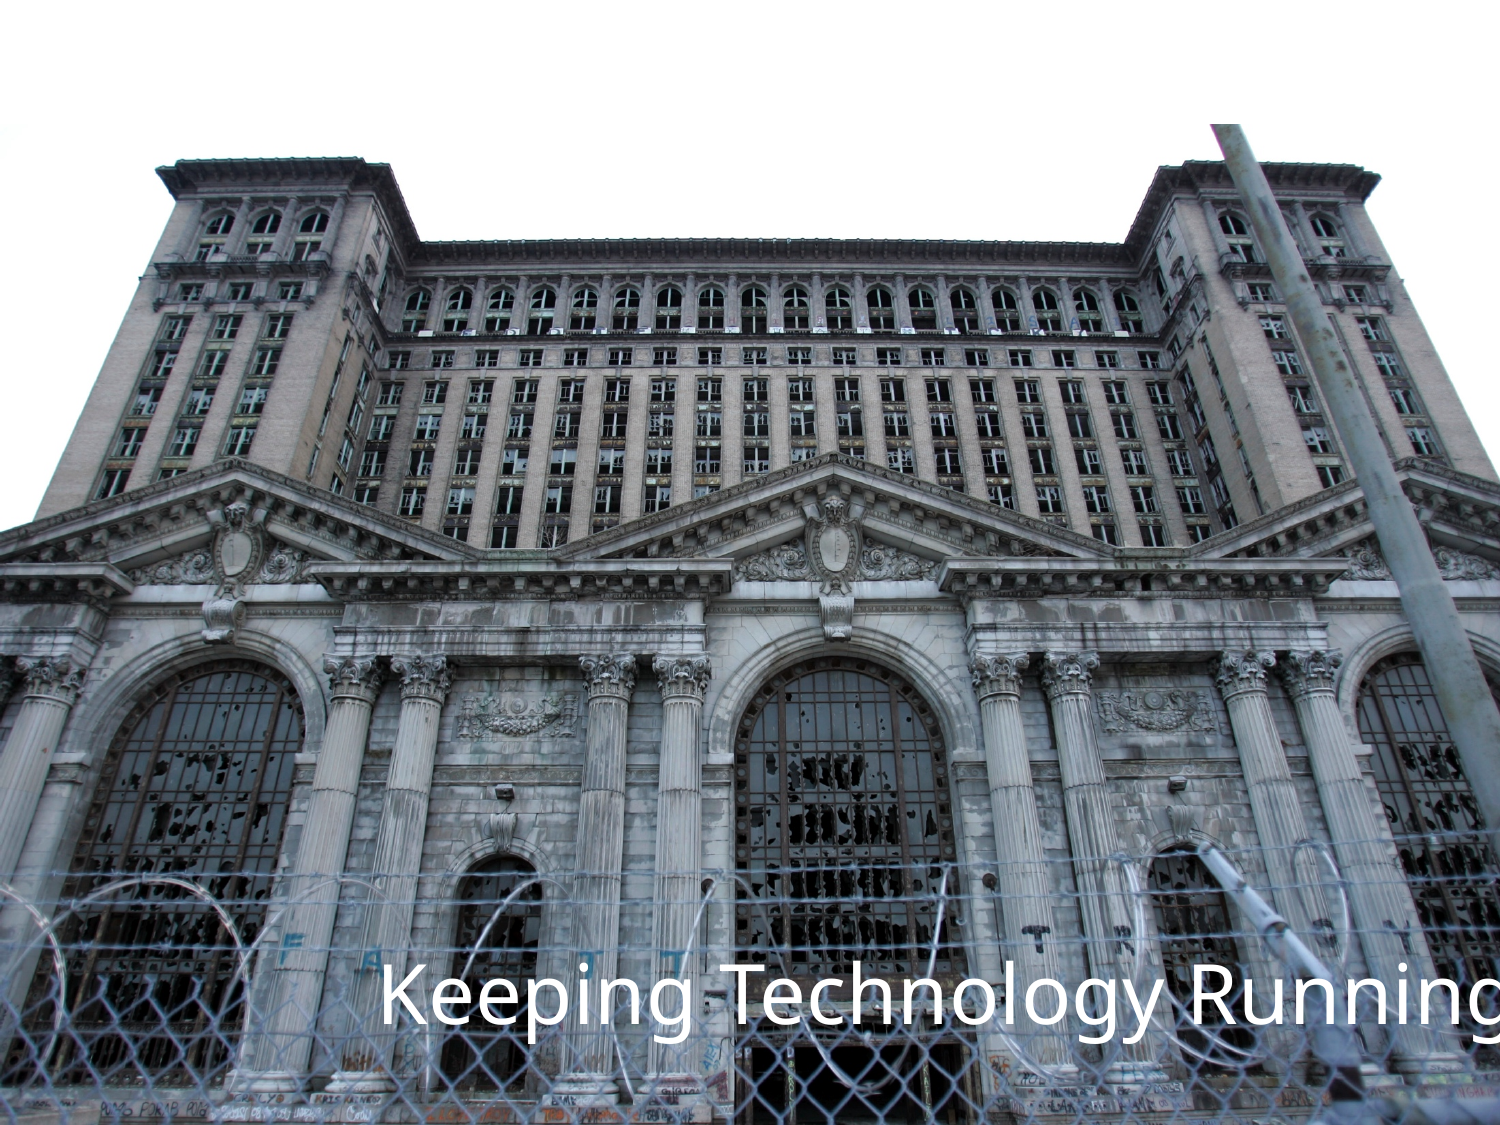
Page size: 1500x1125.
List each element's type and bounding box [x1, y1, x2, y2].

picture [0, 124, 1500, 1125]
